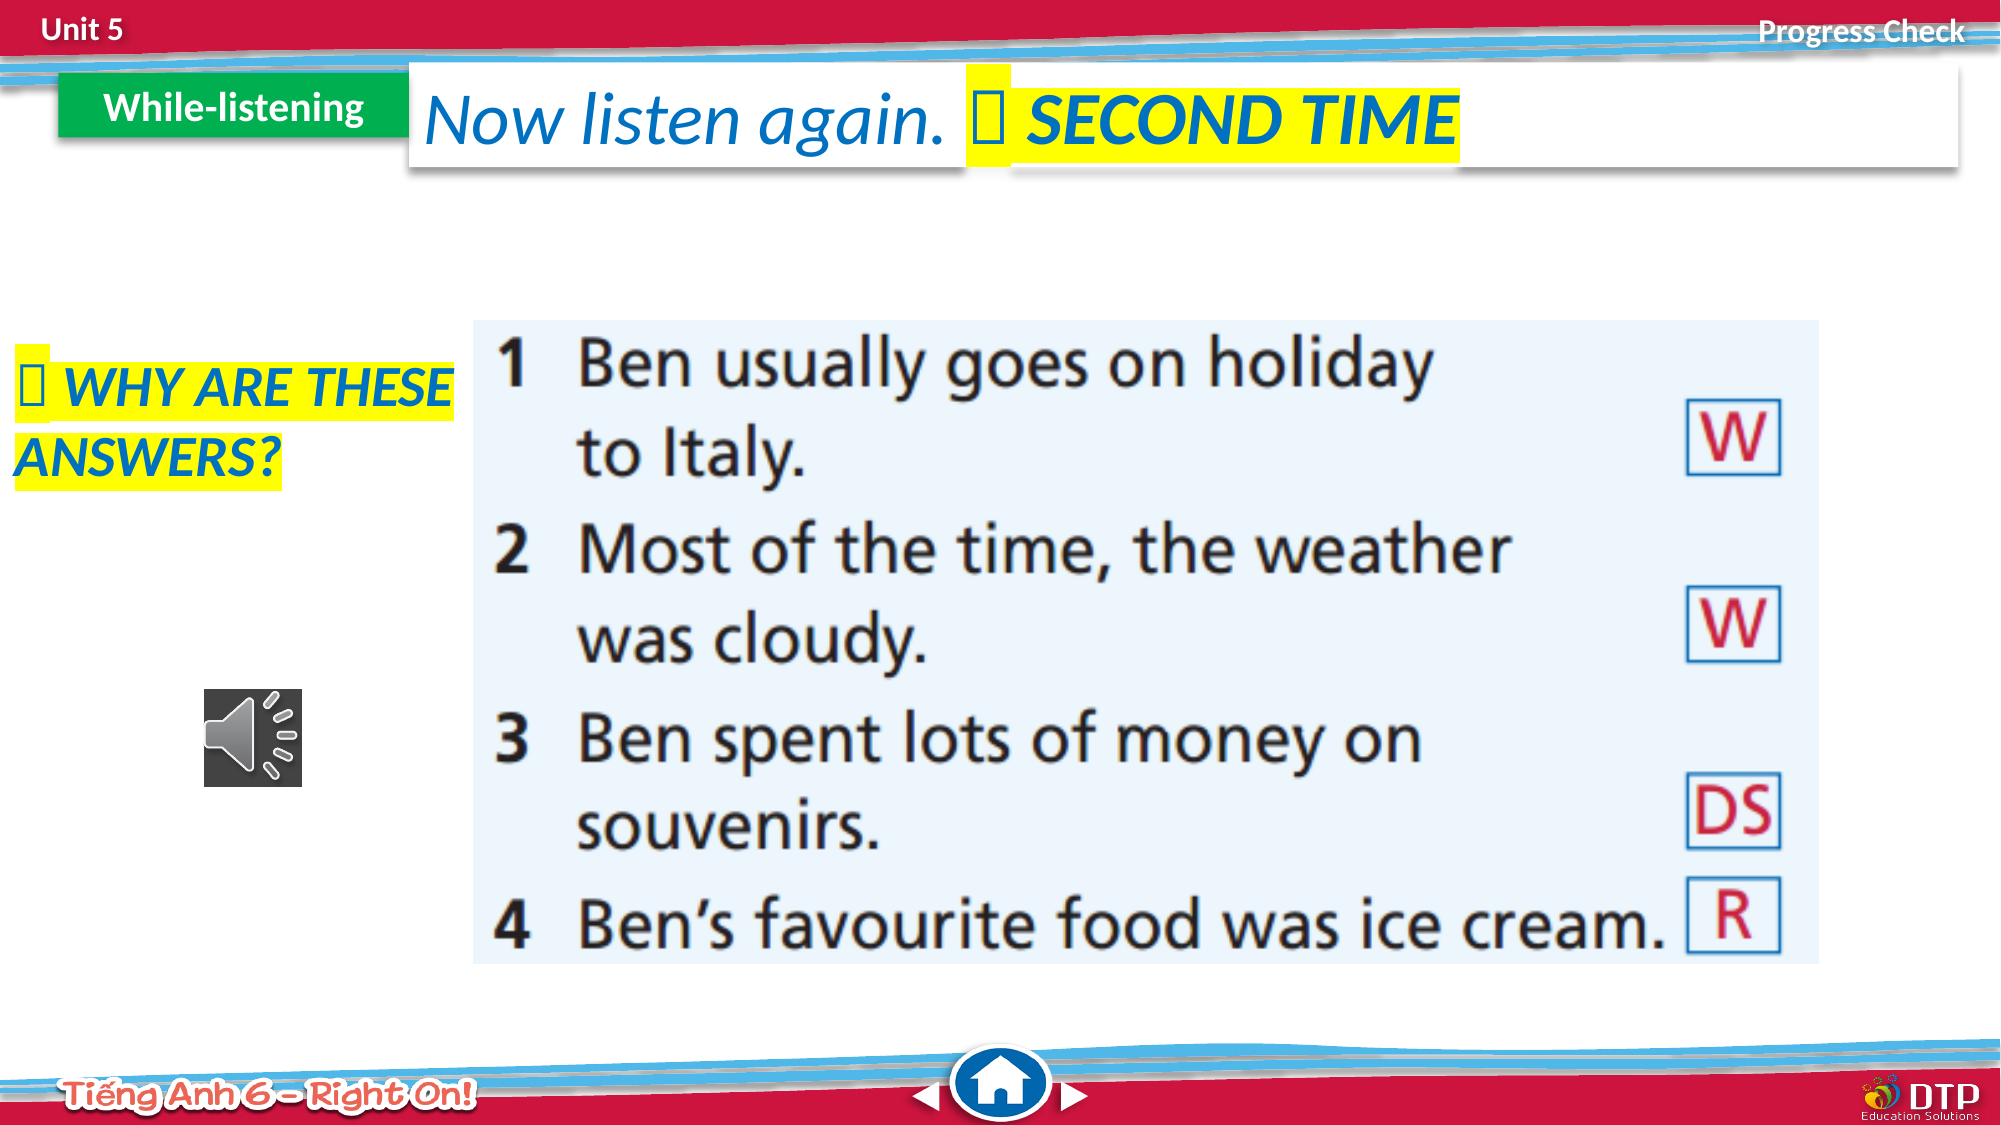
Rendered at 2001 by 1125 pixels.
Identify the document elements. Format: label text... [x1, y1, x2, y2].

text_box While-listening [58, 72, 409, 138]
picture [0, 0, 2000, 1125]
text_box  WHY ARE THESE ANSWERS? [0, 340, 473, 496]
text_box Now listen again.  SECOND TIME [409, 62, 1959, 168]
